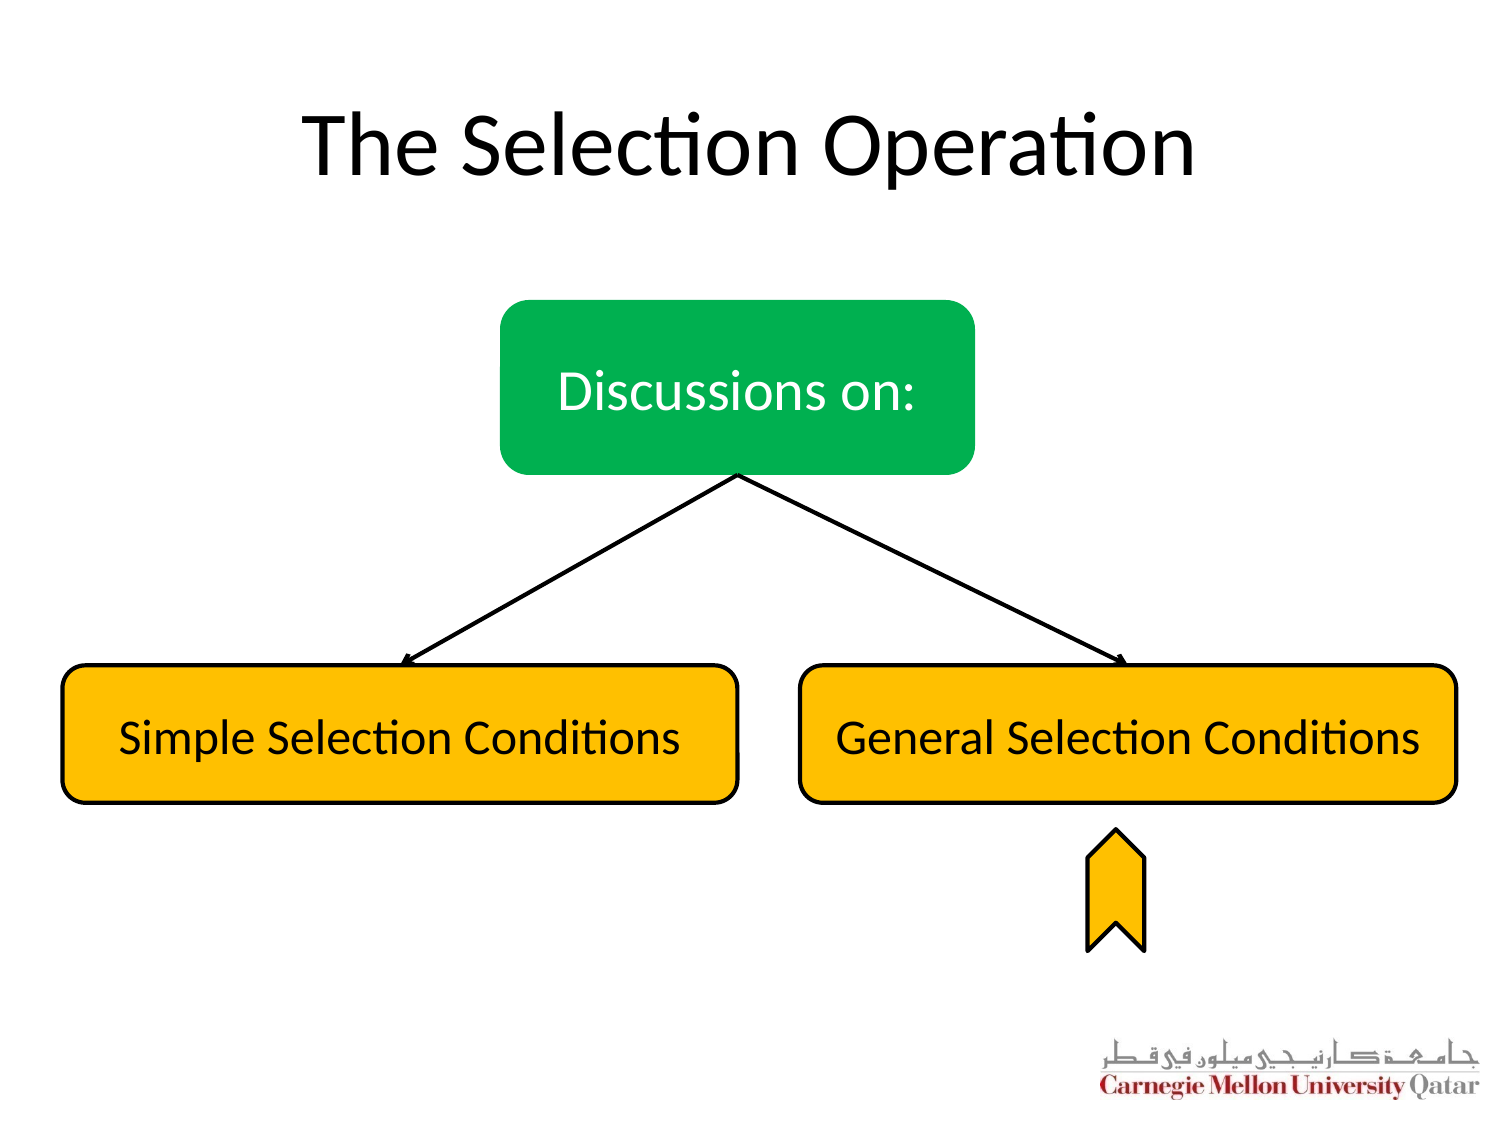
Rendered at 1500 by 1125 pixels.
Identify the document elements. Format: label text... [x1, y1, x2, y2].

text_box General Selection Conditions [797, 663, 1459, 805]
title The Selection Operation [75, 45, 1425, 233]
text_box Simple Selection Conditions [60, 663, 740, 805]
picture [1099, 1037, 1480, 1101]
text_box Discussions on: [497, 297, 978, 473]
text_box [1085, 827, 1147, 954]
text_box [737, 474, 1129, 666]
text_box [399, 474, 736, 666]
